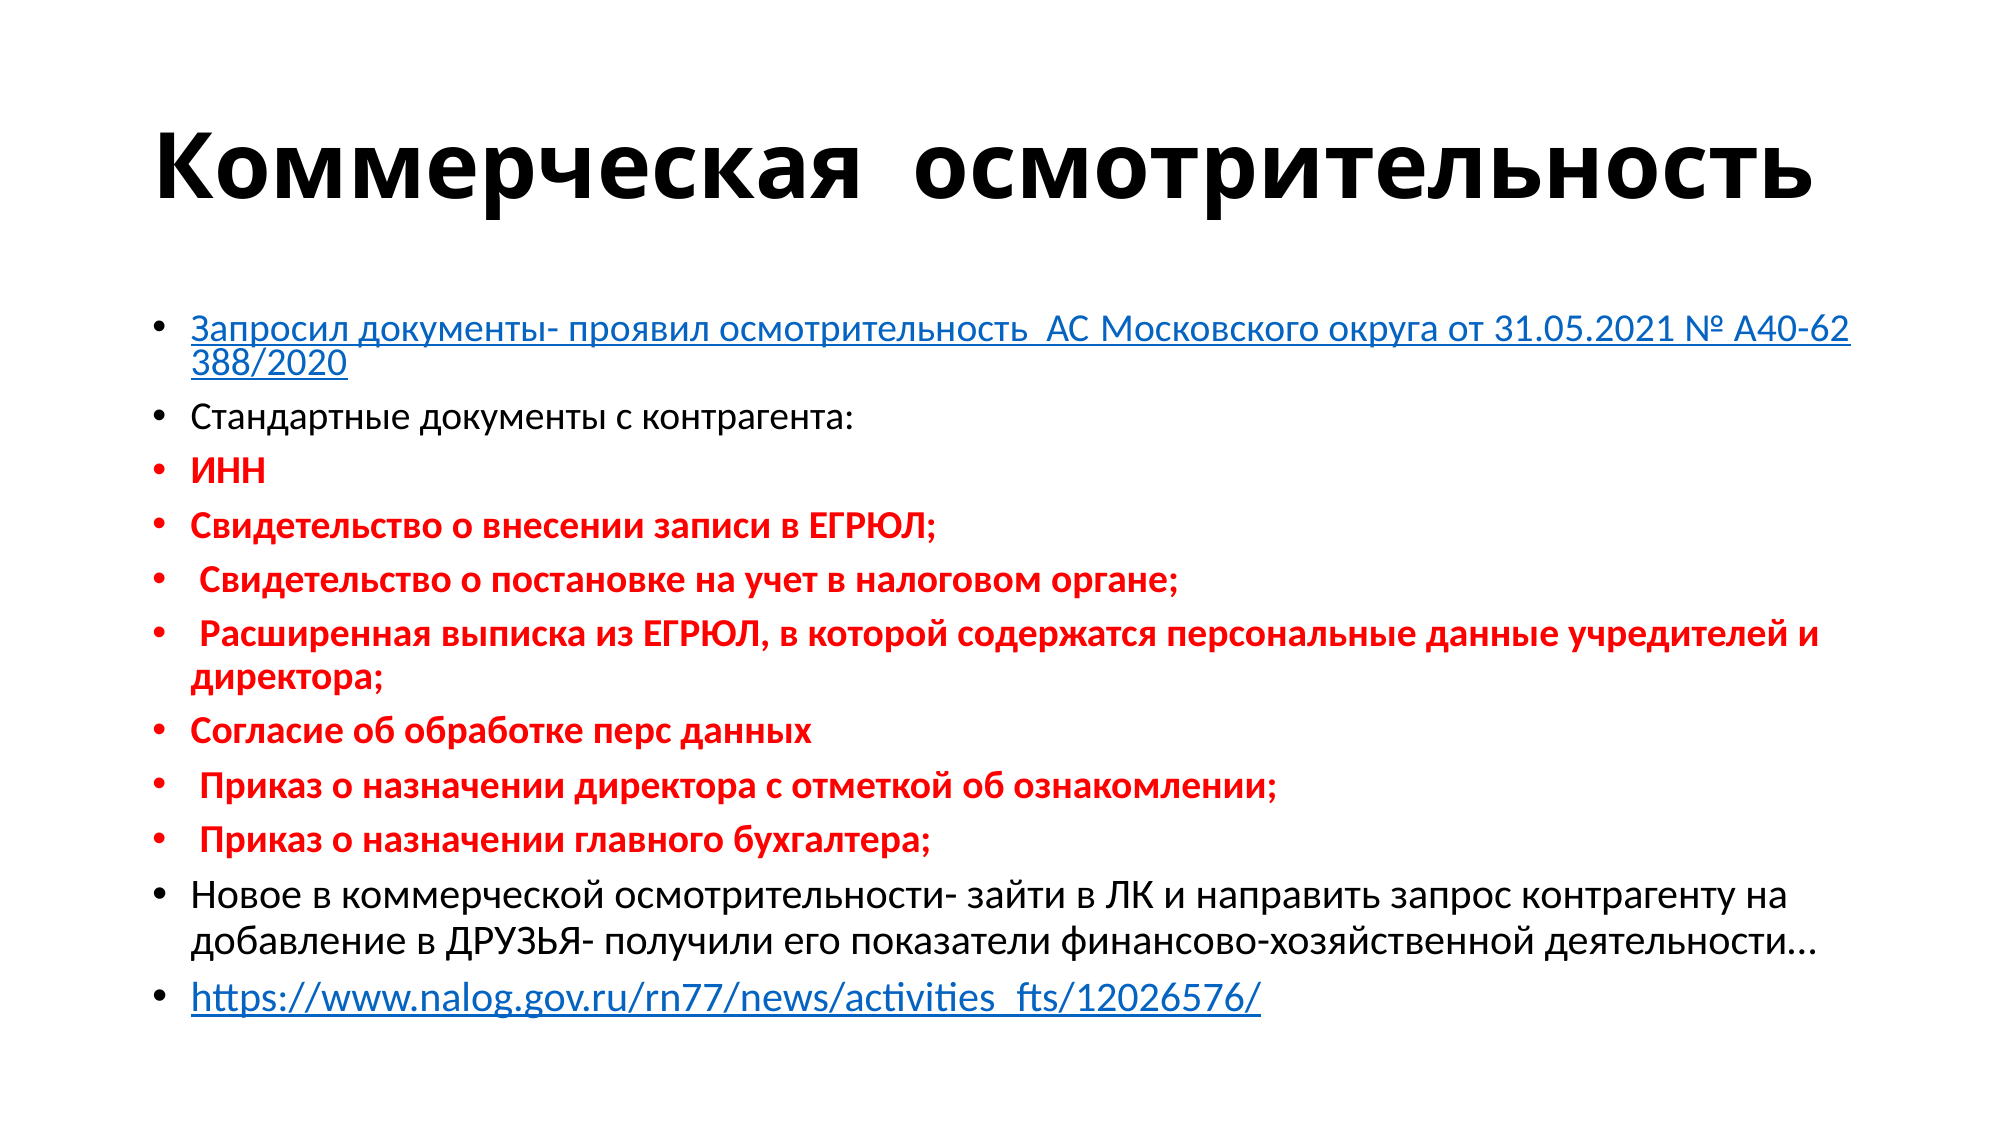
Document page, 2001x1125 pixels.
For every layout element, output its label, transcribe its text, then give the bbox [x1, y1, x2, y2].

list Запросил документы- проявил осмотрительность АС Московского округа от 31.05.2021 № А40-62388/2020 Стандартные документы с контрагента: ИНН Свидетельство о внесении записи в ЕГРЮЛ; Свидетельство о постановке на учет в налоговом органе; Расширенная выписка из ЕГРЮЛ, в которой содержатся персональные данные учредителей и директора; Согласие об обработке перс данных Приказ о назначении директора с отметкой об ознакомлении; Приказ о назначении главного бухгалтера; Новое в коммерческой осмотрительности- зайти в ЛК и направить запрос контрагенту на добавление в ДРУЗЬЯ- получили его показатели финансово-хозяйственной деятельности… https://www.nalog.gov.ru/rn77/news/activities_fts/12026576/ [137, 299, 1863, 1014]
title Коммерческая осмотрительность [137, 59, 1863, 278]
